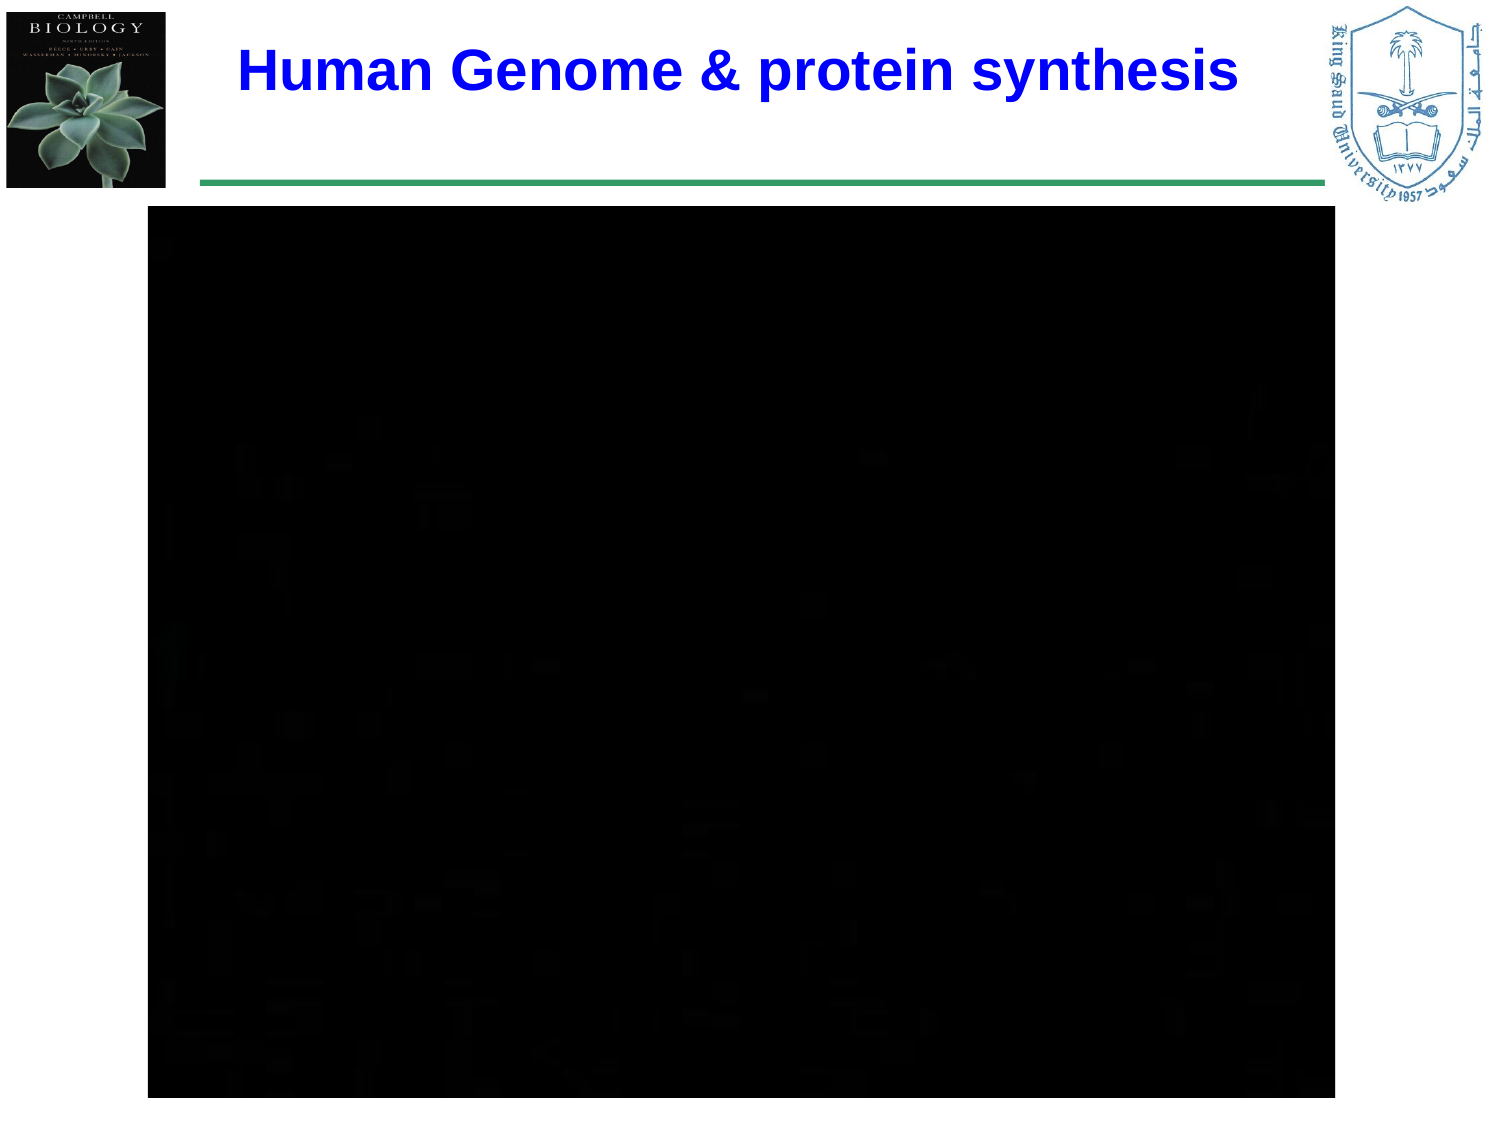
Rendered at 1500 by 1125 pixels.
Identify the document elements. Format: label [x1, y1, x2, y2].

text_box [5, 0, 1488, 209]
